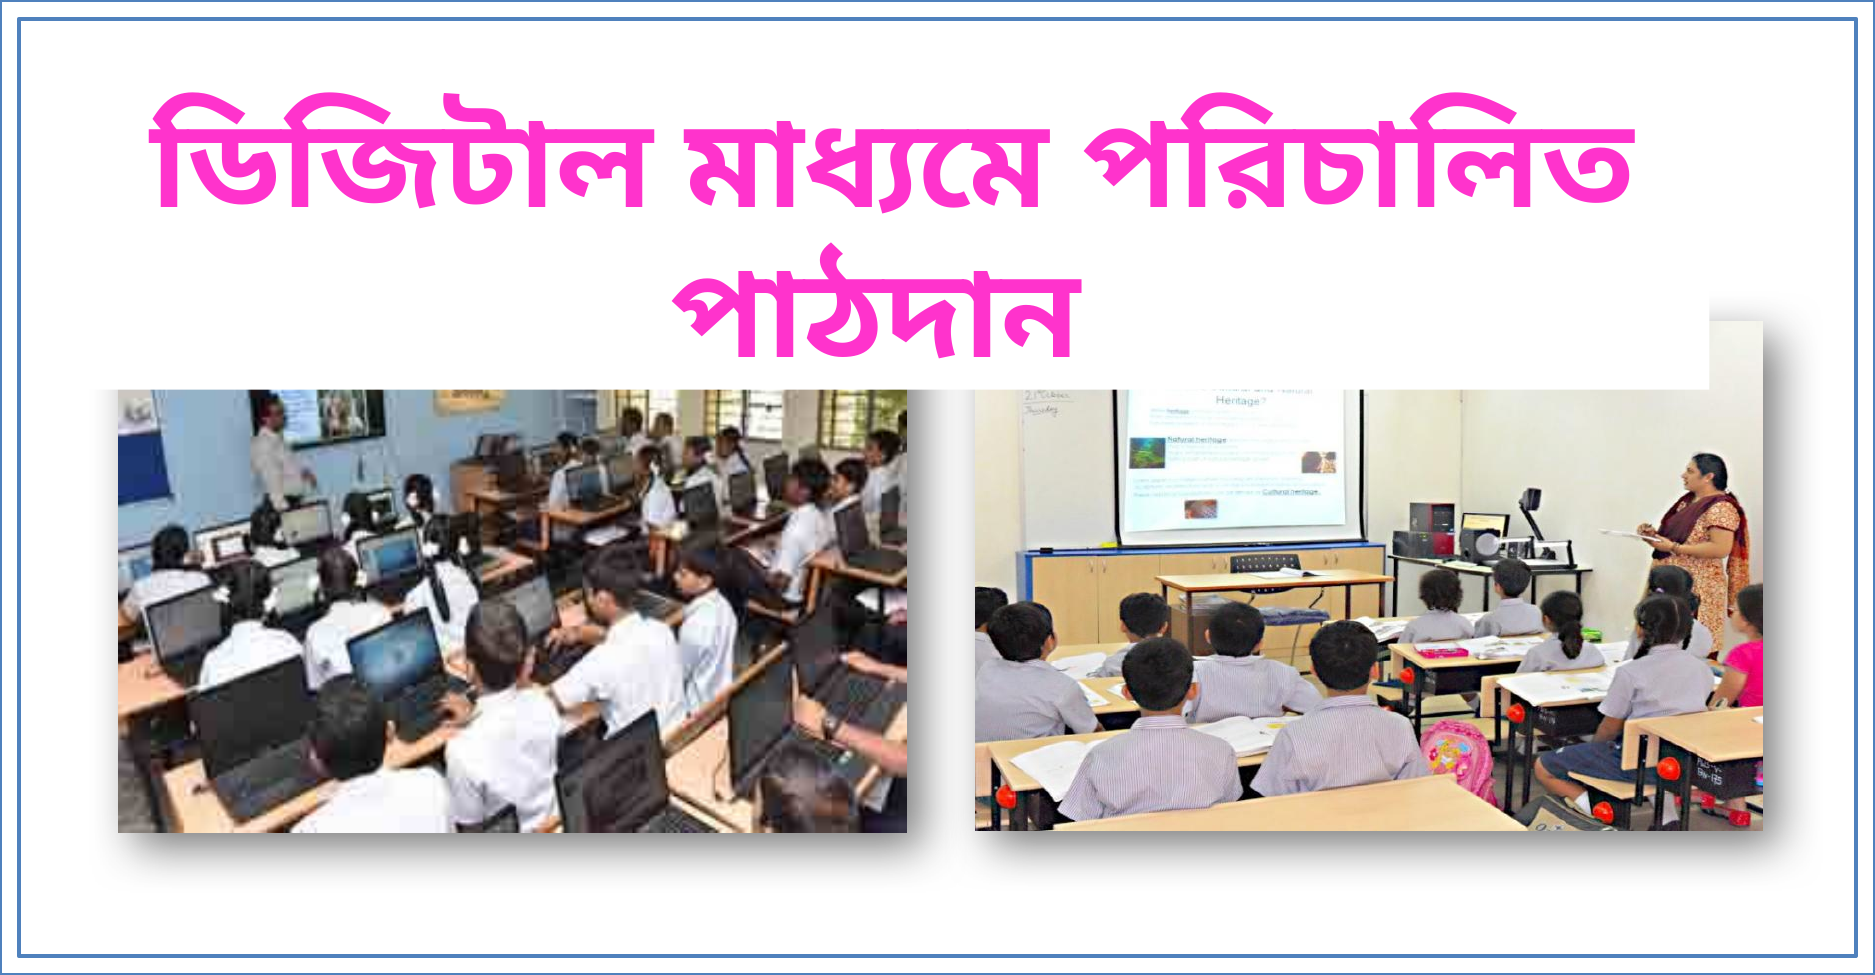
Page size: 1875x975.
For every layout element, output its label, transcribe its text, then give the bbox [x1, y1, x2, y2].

picture [118, 323, 907, 833]
text_box [0, 0, 1875, 975]
text_box ডিজিটাল মাধ্যমে পরিচালিত পাঠদান [75, 74, 1710, 390]
picture [974, 320, 1763, 831]
